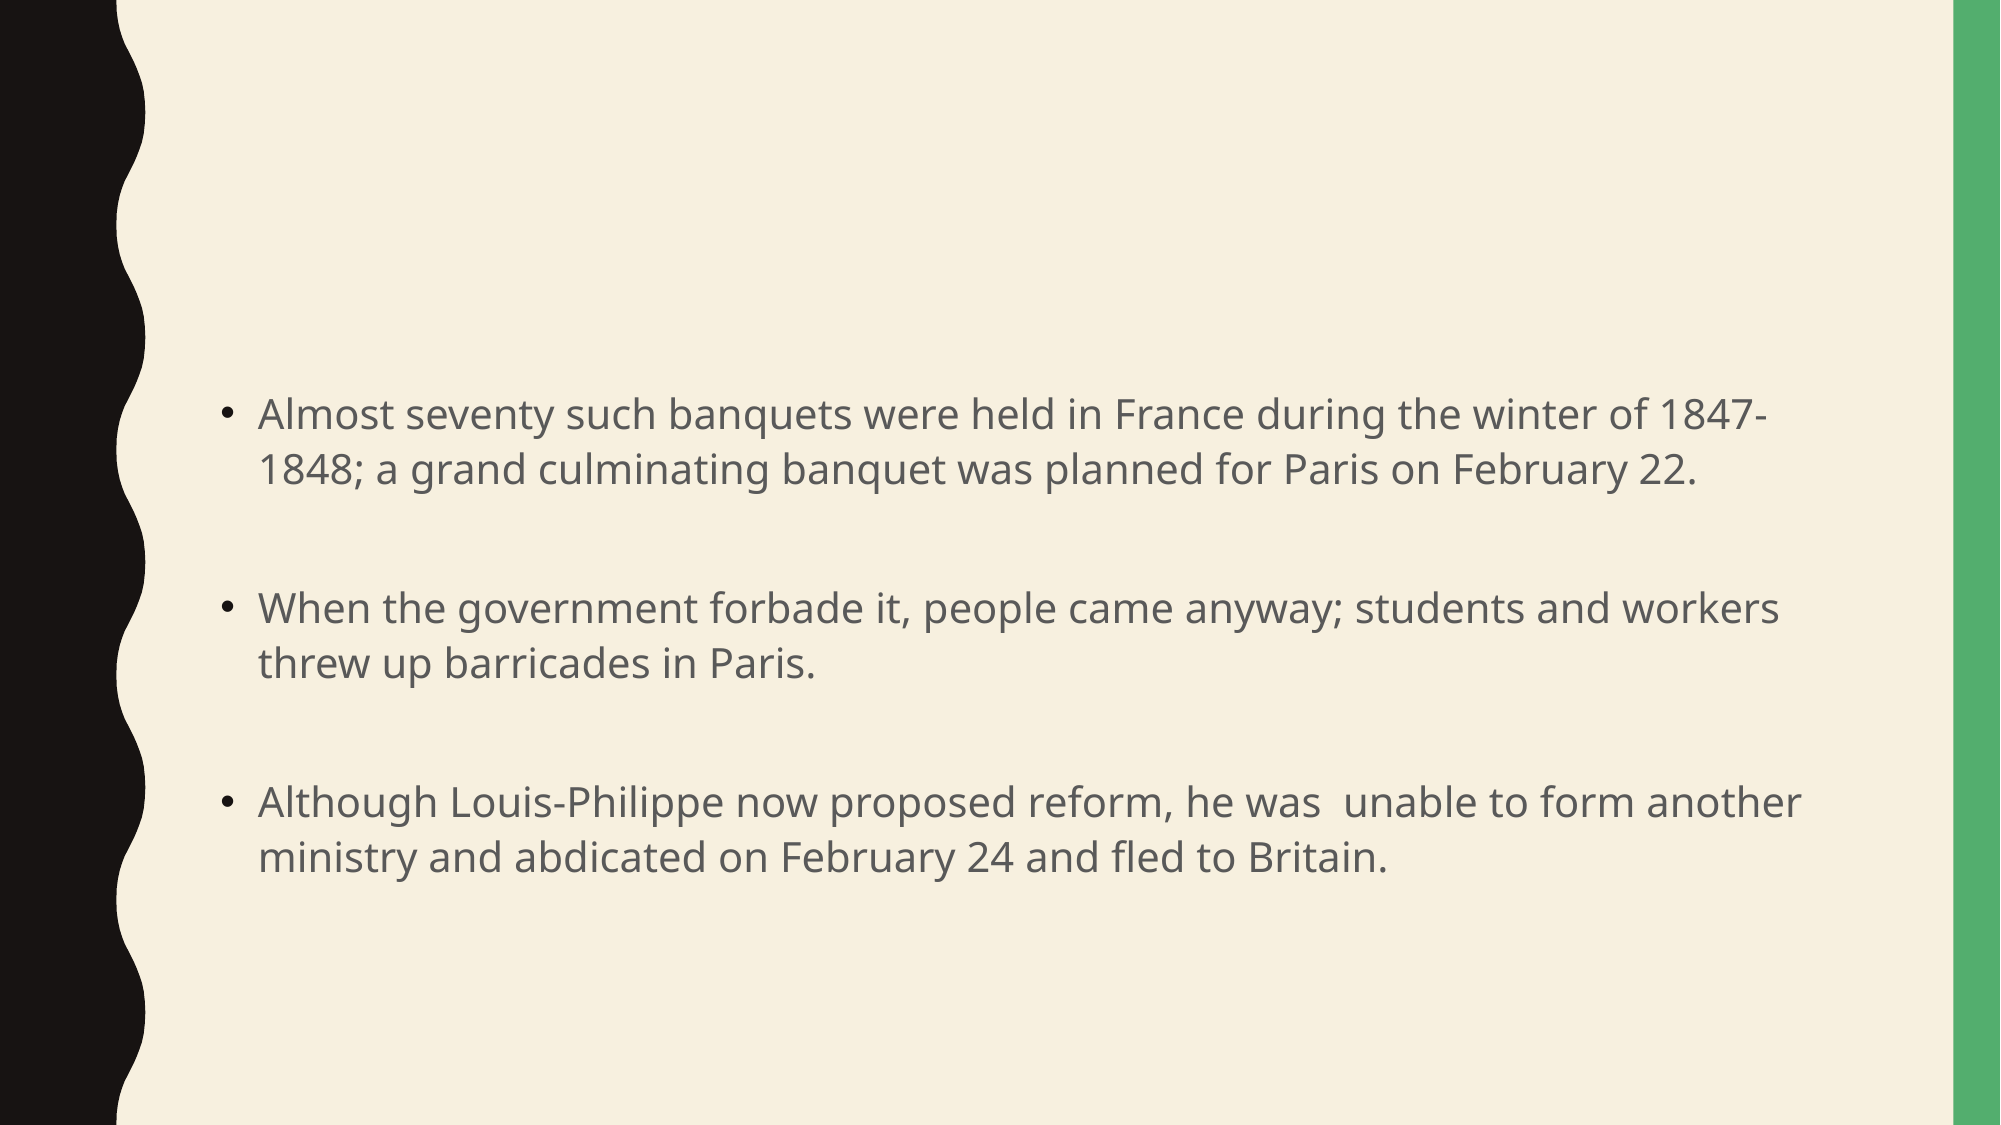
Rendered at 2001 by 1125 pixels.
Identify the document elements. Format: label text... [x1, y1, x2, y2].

list Almost seventy such banquets were held in France during the winter of 1847-1848; a grand culminating banquet was planned for Paris on February 22. When the government forbade it, people came anyway; students and workers threw up barricades in Paris. Although Louis-Philippe now proposed reform, he was unable to form another ministry and abdicated on February 24 and fled to Britain. [205, 375, 1875, 965]
